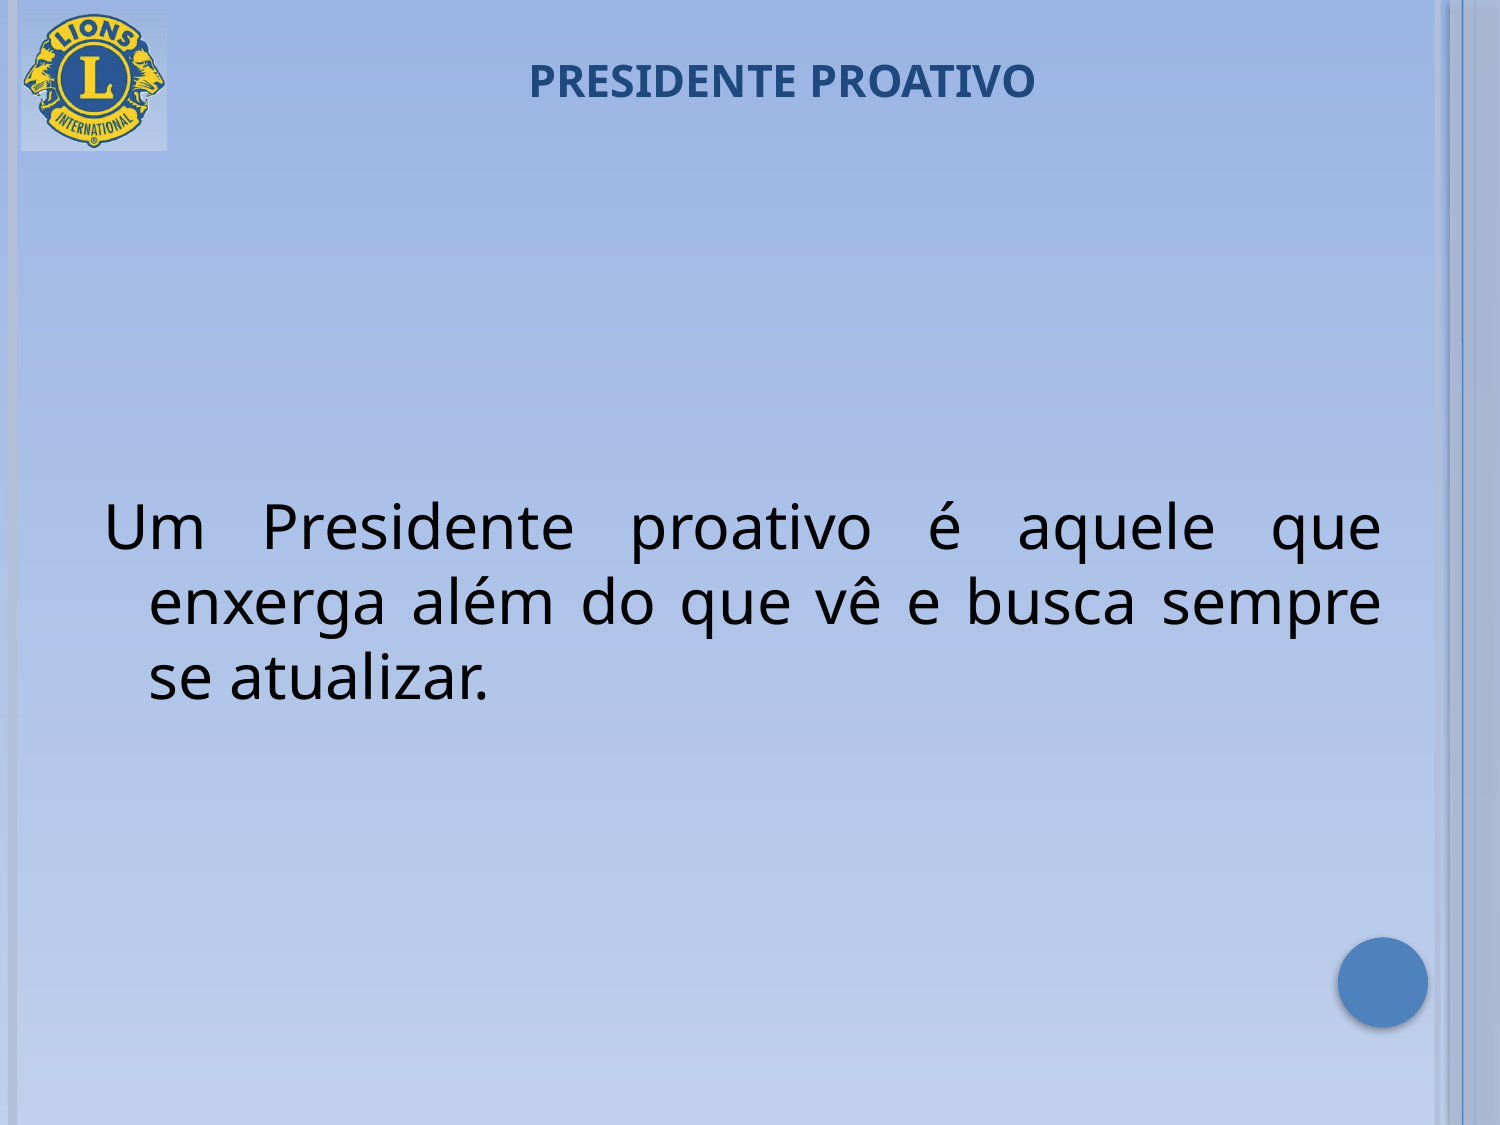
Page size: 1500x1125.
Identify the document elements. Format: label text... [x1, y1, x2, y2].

list Um Presidente proativo é aquele que enxerga além do que vê e busca sempre se atualizar. [88, 479, 1400, 1035]
picture [20, 11, 167, 152]
title PRESIDENTE PROATIVO [174, 45, 1400, 114]
